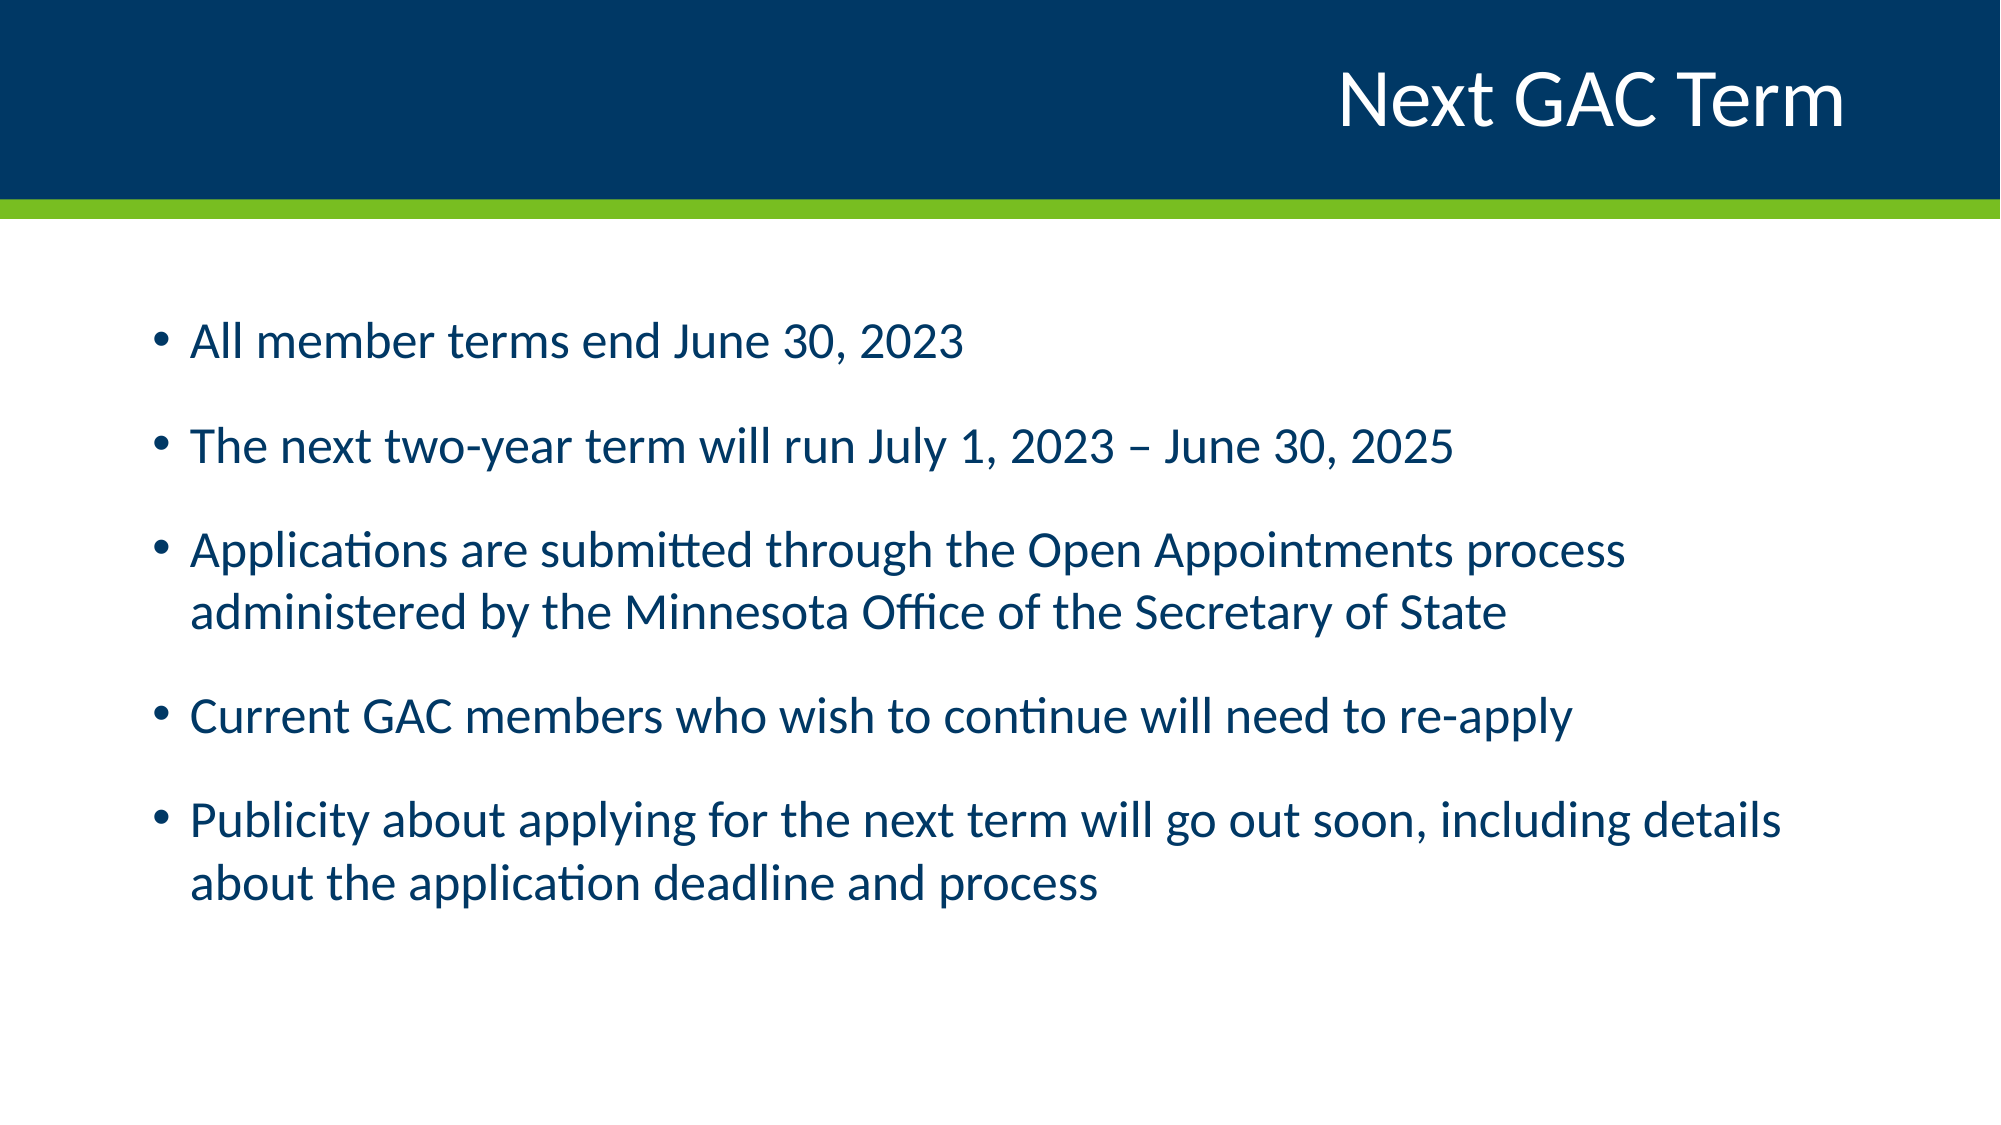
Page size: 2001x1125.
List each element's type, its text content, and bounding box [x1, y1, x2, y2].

title Next GAC Term [137, 24, 1863, 175]
list All member terms end June 30, 2023 The next two-year term will run July 1, 2023 – June 30, 2025 Applications are submitted through the Open Appointments process administered by the Minnesota Office of the Secretary of State Current GAC members who wish to continue will need to re-apply Publicity about applying for the next term will go out soon, including details about the application deadline and process [137, 299, 1863, 1014]
